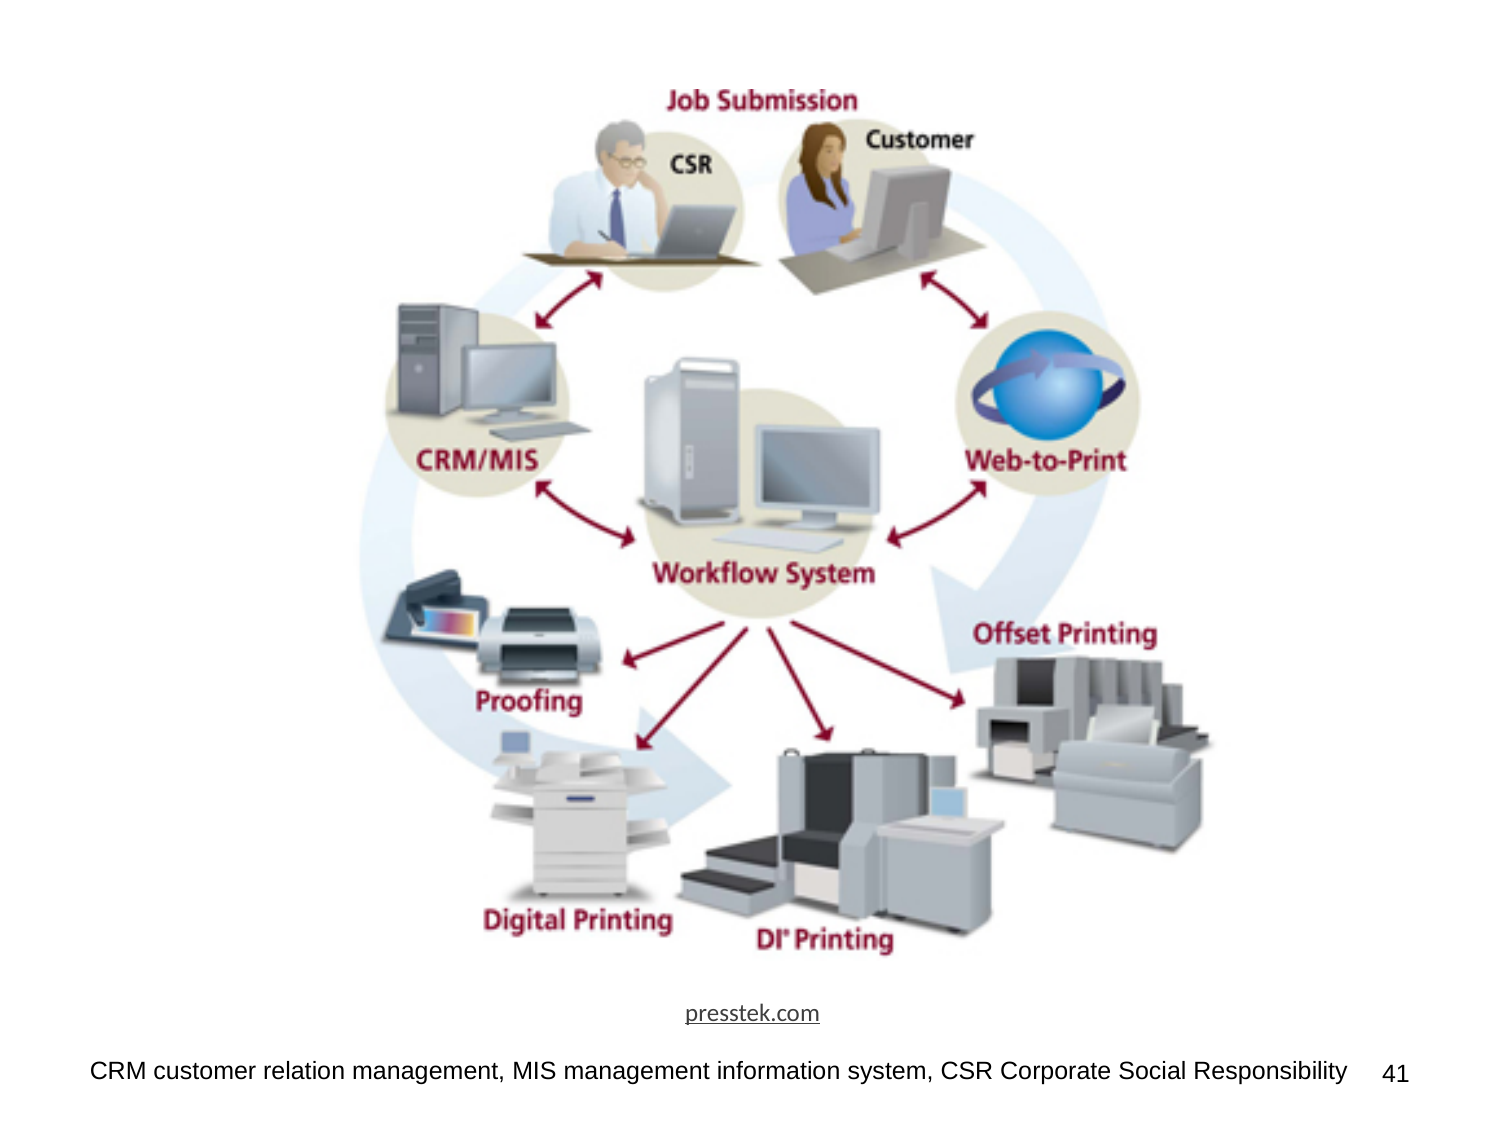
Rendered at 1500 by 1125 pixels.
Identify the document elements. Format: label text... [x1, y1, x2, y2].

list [257, 89, 1243, 961]
slide_number 40 [1074, 1042, 1425, 1103]
text_box presstek.com [377, 988, 1128, 1034]
text_box CRM customer relation management, MIS management information system, CSR Corporate Social Responsibility [75, 1046, 1074, 1092]
